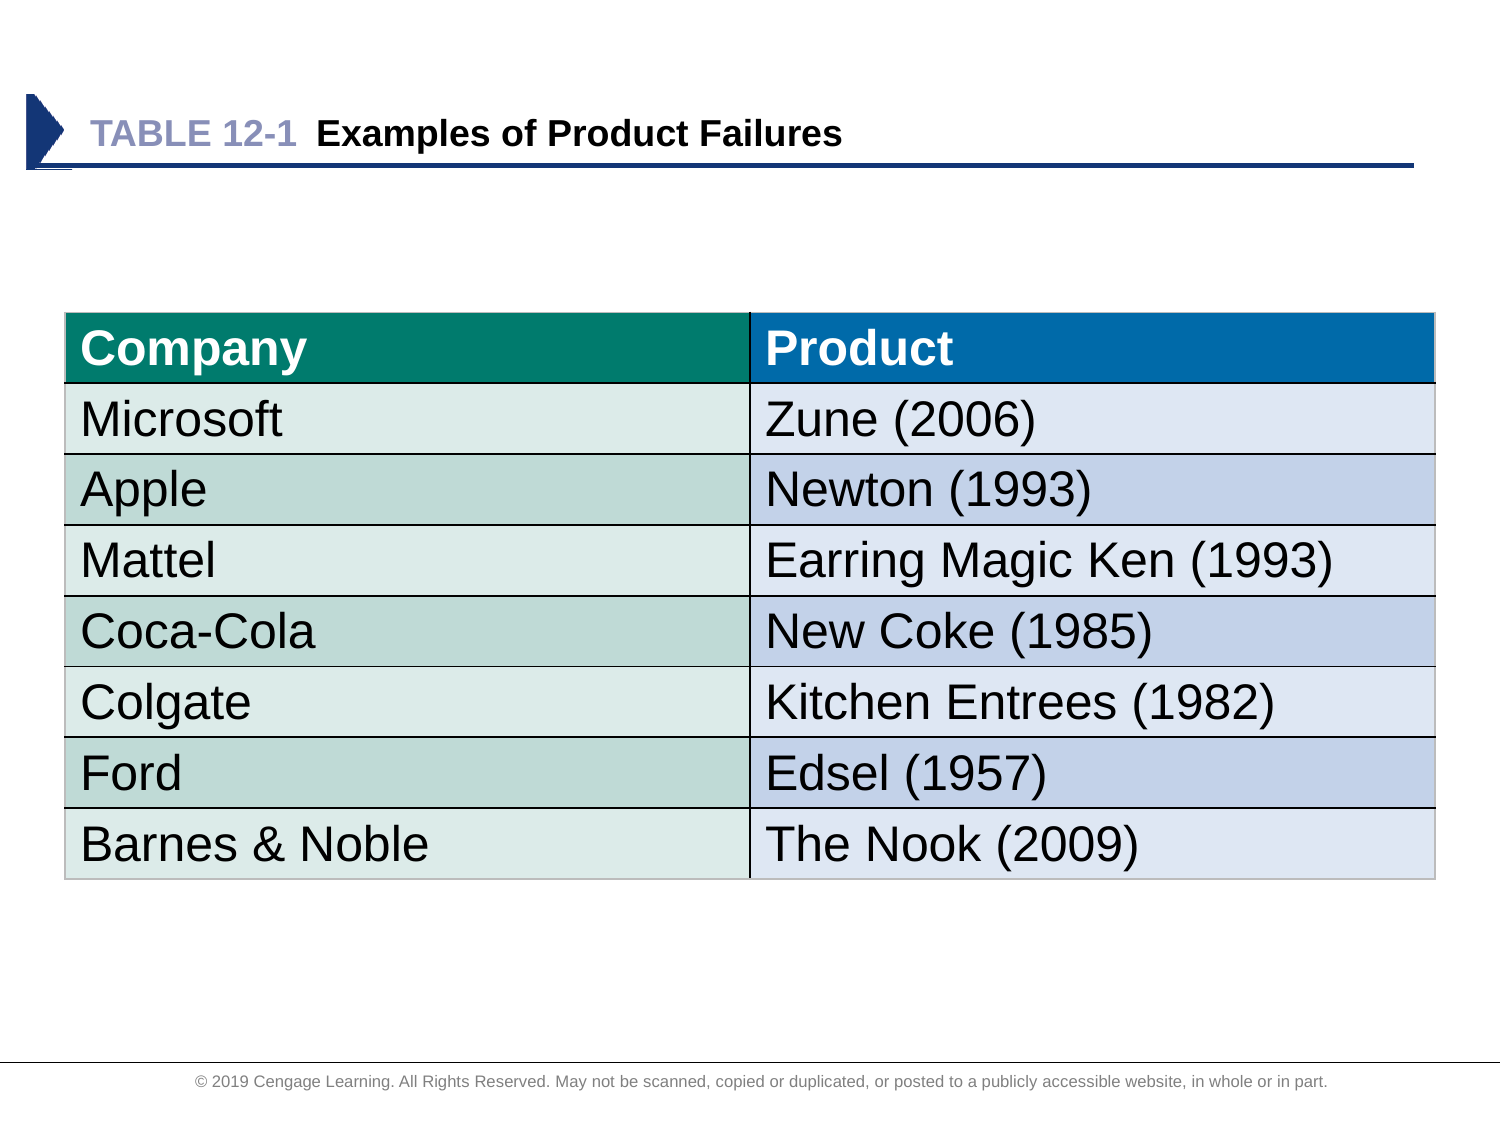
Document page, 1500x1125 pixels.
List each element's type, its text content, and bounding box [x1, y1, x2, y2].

table_cell New Coke (1985) [751, 597, 1434, 666]
table_cell Barnes & Noble [66, 809, 749, 878]
title TABLE 12-1 Examples of Product Failures [74, 74, 1426, 188]
table_cell Ford [66, 738, 749, 807]
table_cell Colgate [66, 667, 749, 736]
table_cell Newton (1993) [751, 455, 1434, 524]
table_cell Mattel [66, 526, 749, 595]
table_header Product [751, 313, 1434, 382]
table_cell Microsoft [66, 384, 749, 453]
table_cell Apple [66, 455, 749, 524]
table_cell Kitchen Entrees (1982) [751, 667, 1434, 736]
table_cell Coca-Cola [66, 597, 749, 666]
table_cell Earring Magic Ken (1993) [751, 526, 1434, 595]
table_cell The Nook (2009) [751, 809, 1434, 878]
table_cell Zune (2006) [751, 384, 1434, 453]
table_cell Edsel (1957) [751, 738, 1434, 807]
table_header Company [66, 313, 749, 382]
